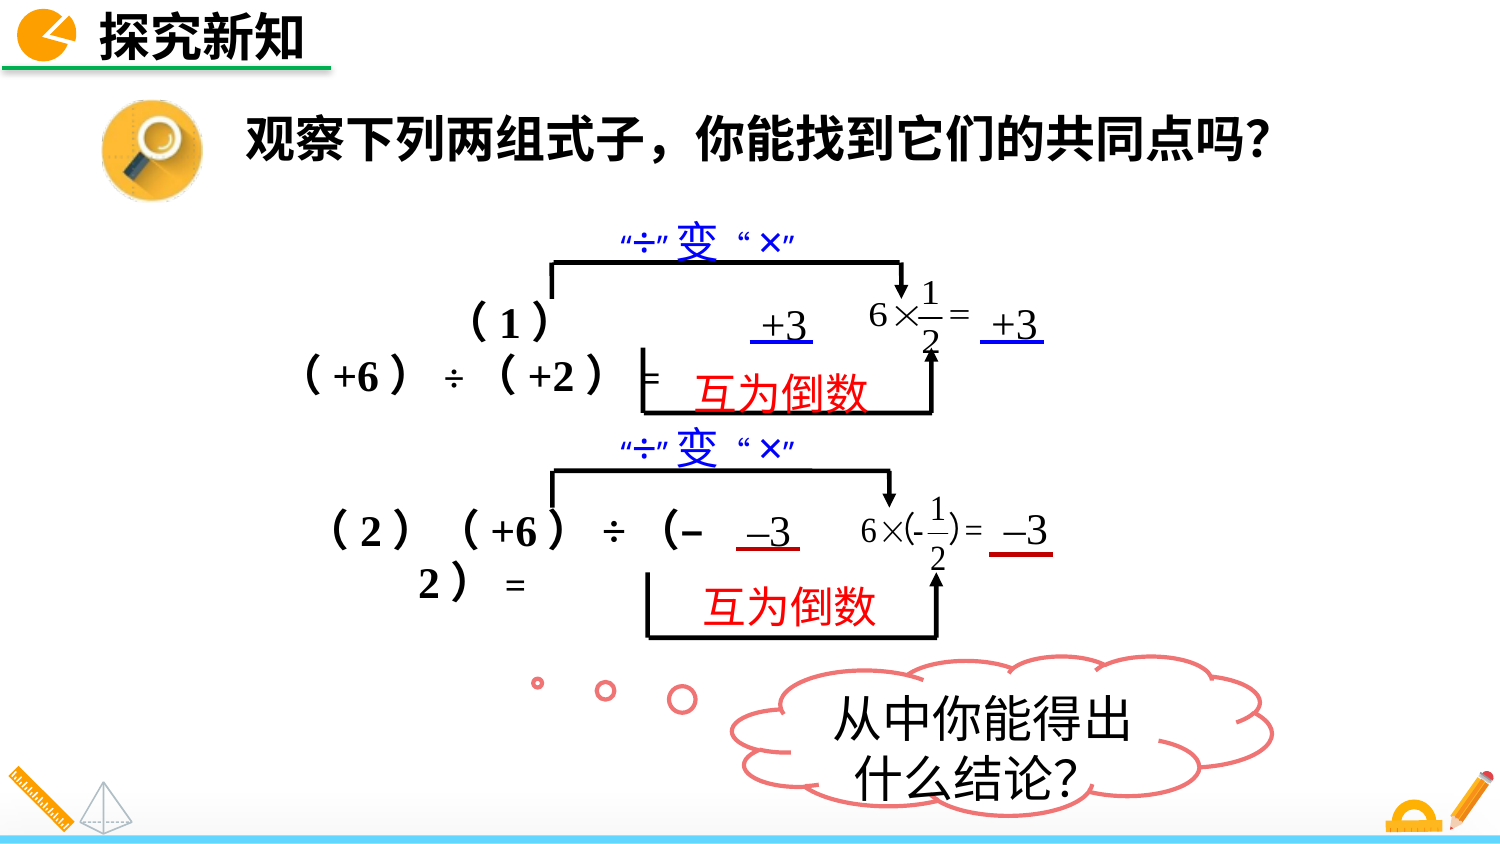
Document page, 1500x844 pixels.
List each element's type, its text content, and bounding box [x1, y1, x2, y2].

text_box 互为倒数 [679, 422, 909, 427]
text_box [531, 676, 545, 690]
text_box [552, 470, 891, 508]
text_box 从中你能得出什么结论？ [729, 654, 1275, 819]
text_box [551, 262, 902, 300]
text_box “÷”变“×” [605, 207, 982, 269]
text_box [647, 572, 938, 639]
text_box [262, 486, 1064, 579]
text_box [642, 347, 933, 414]
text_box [1, 0, 332, 76]
text_box 从中你能得出什么结论？ [666, 684, 698, 715]
text_box “÷”变“×” [605, 413, 923, 481]
text_box 观察下列两组式子，你能找到它们的共同点吗？ [230, 99, 1308, 175]
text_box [262, 271, 1054, 362]
text_box 从中你能得出什么结论？ [594, 679, 617, 702]
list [101, 99, 204, 204]
